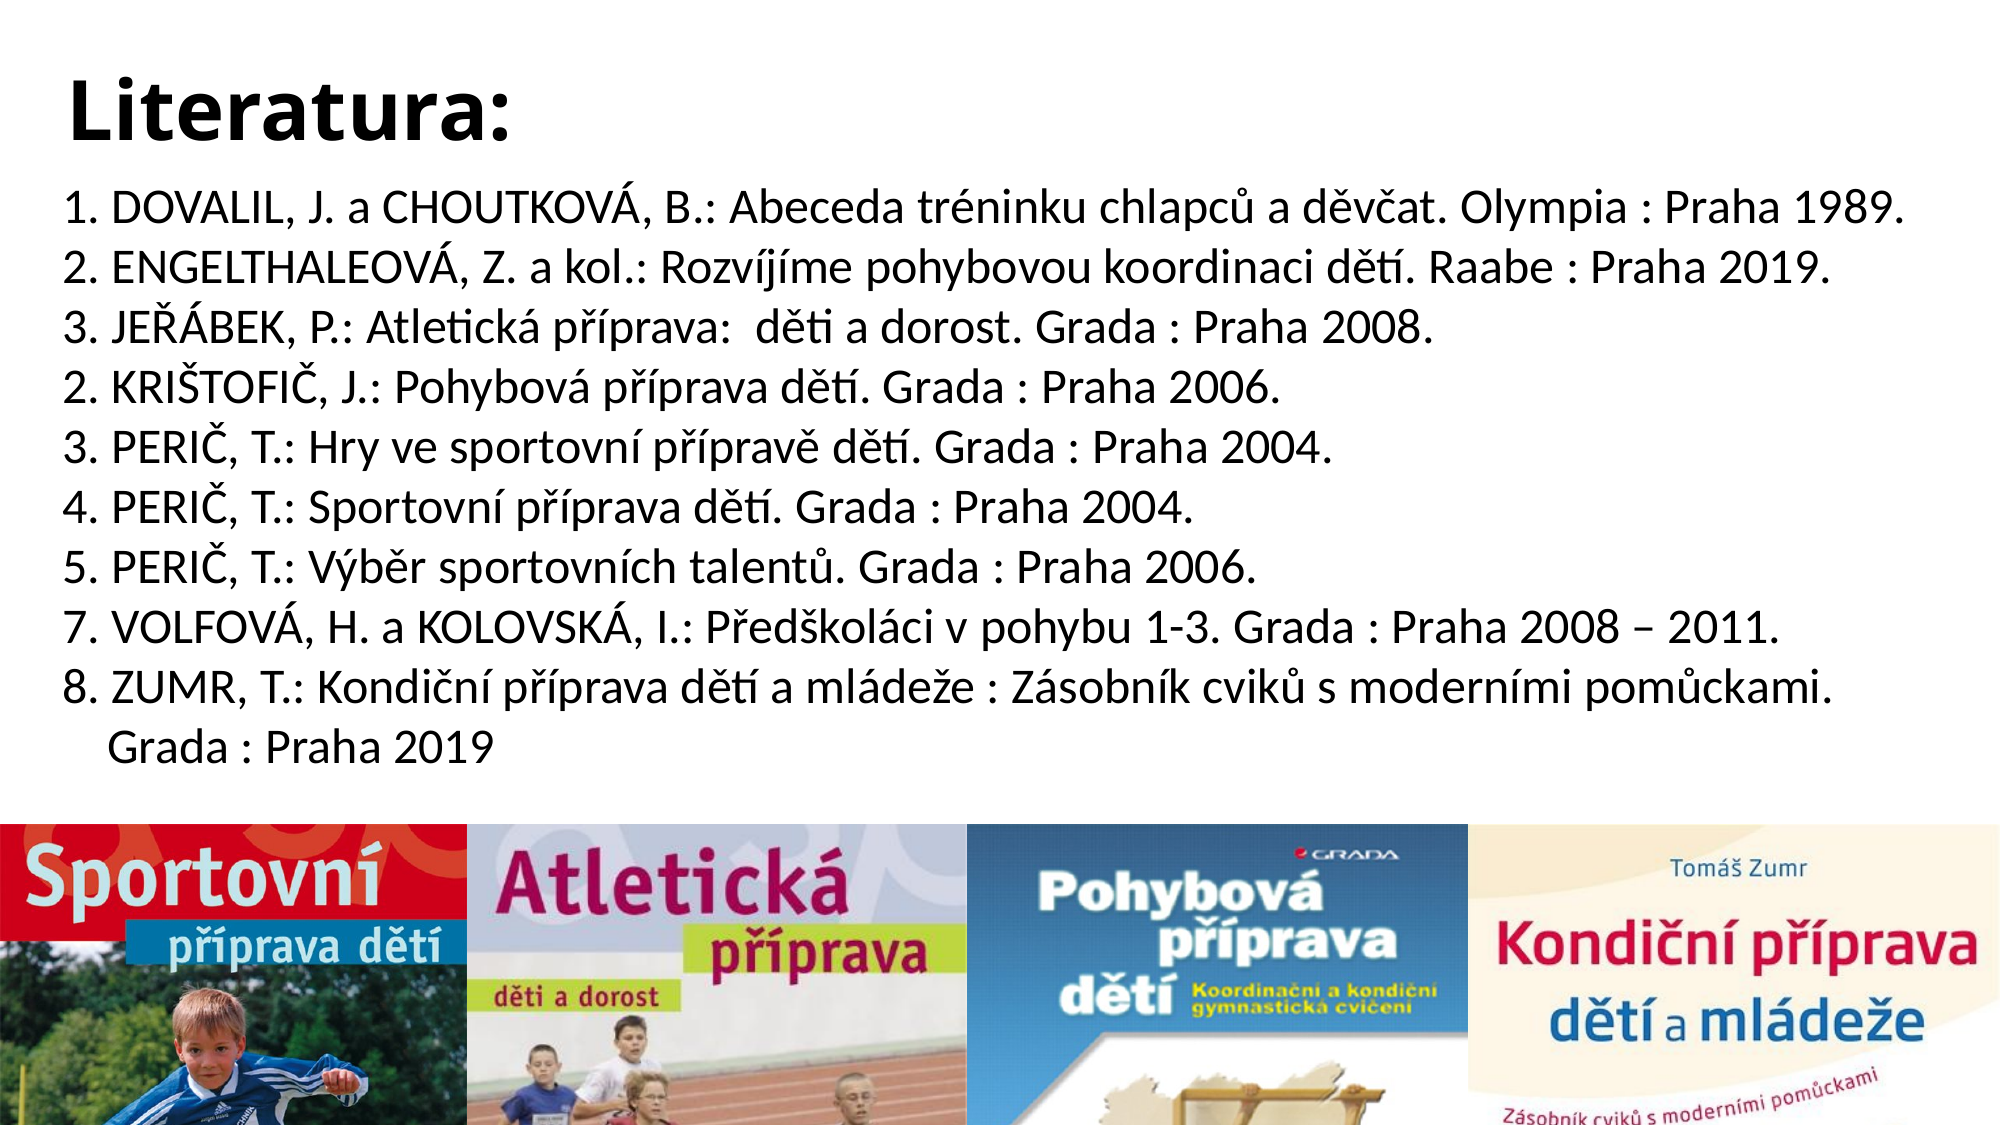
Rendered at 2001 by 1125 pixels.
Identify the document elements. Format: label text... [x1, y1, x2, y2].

text_box Literatura: [52, 50, 716, 165]
picture [0, 824, 2000, 1125]
text_box 1. DOVALIL, J. a CHOUTKOVÁ, B.: Abeceda tréninku chlapců a děvčat. Olympia : Praha 1989. 2. ENGELTHALEOVÁ, Z. a kol.: Rozvíjíme pohybovou koordinaci dětí. Raabe : Praha 2019. 3. JEŘÁBEK, P.: Atletická příprava: děti a dorost. Grada : Praha 2008. 2. KRIŠTOFIČ, J.: Pohybová příprava dětí. Grada : Praha 2006. 3. PERIČ, T.: Hry ve sportovní přípravě dětí. Grada : Praha 2004. 4. PERIČ, T.: Sportovní příprava dětí. Grada : Praha 2004. 5. PERIČ, T.: Výběr sportovních talentů. Grada : Praha 2006. 7. VOLFOVÁ, H. a KOLOVSKÁ, I.: Předškoláci v pohybu 1-3. Grada : Praha 2008 – 2011. 8. ZUMR, T.: Kondiční příprava dětí a mládeže : Zásobník cviků s moderními pomůckami. Grada : Praha 2019 [47, 166, 1953, 781]
